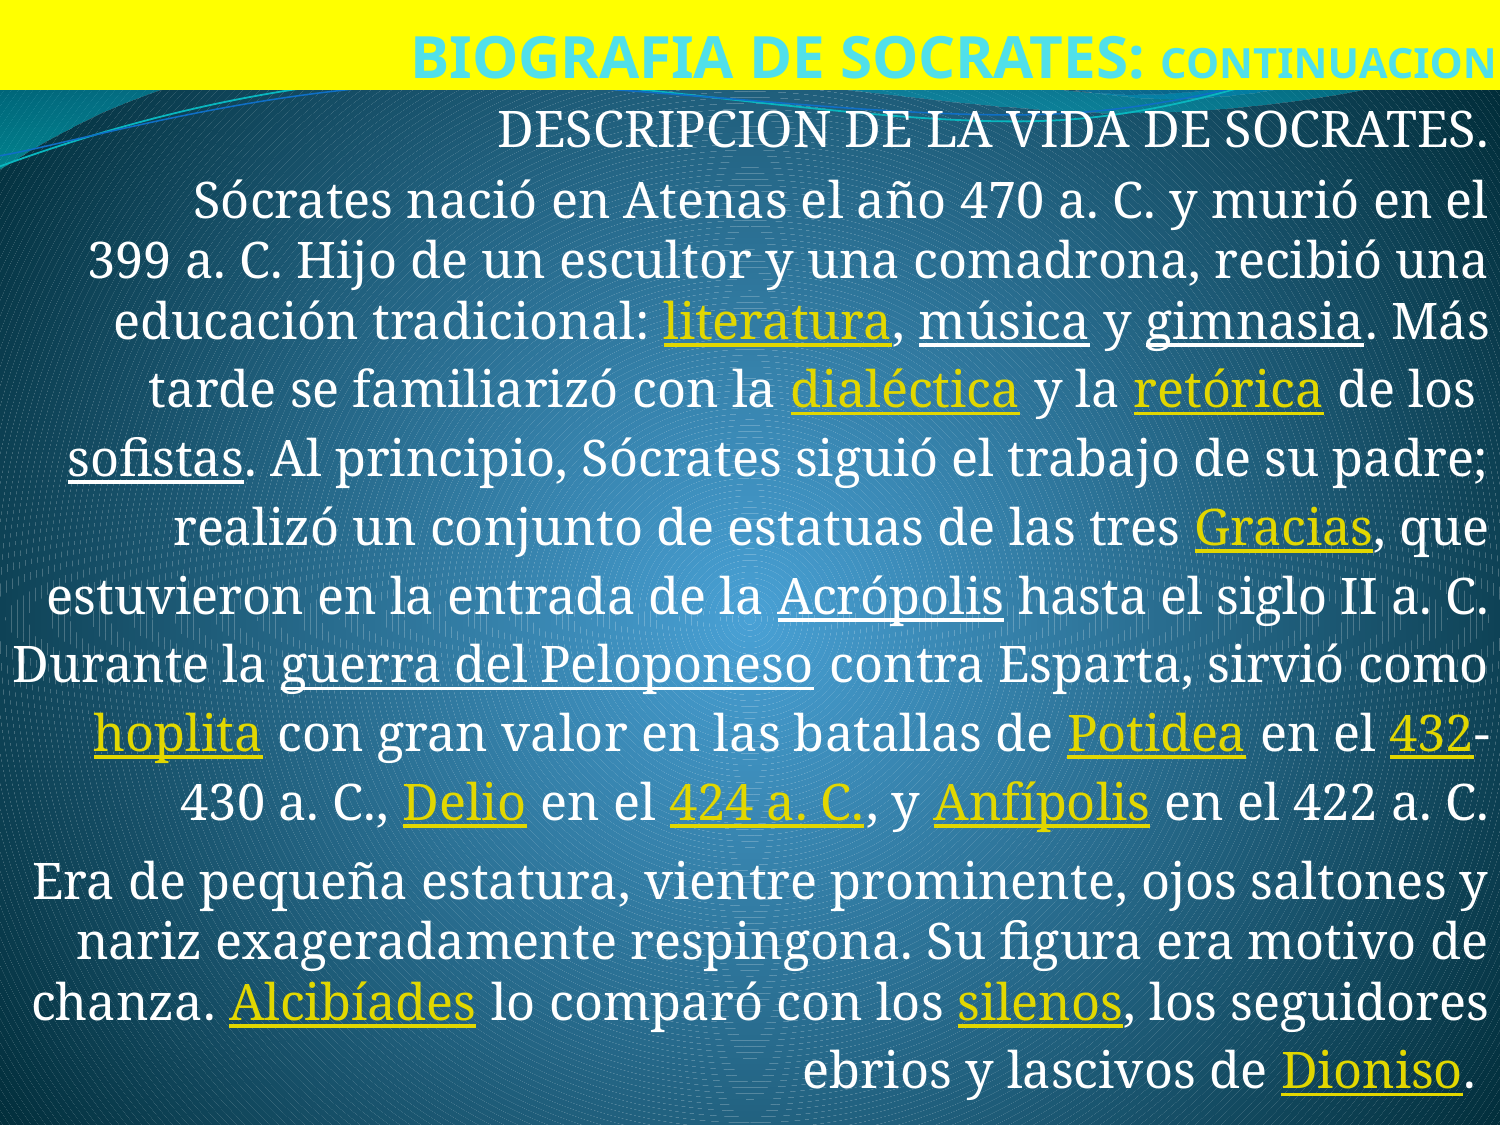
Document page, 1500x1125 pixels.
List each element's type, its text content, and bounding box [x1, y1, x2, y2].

subtitle DESCRIPCION DE LA VIDA DE SOCRATES. Sócrates nació en Atenas el año 470 a. C. y murió en el 399 a. C. Hijo de un escultor y una comadrona, recibió una educación tradicional: literatura, música y gimnasia. Más tarde se familiarizó con la dialéctica y la retórica de los sofistas. Al principio, Sócrates siguió el trabajo de su padre; realizó un conjunto de estatuas de las tres Gracias, que estuvieron en la entrada de la Acrópolis hasta el siglo II a. C. Durante la guerra del Peloponeso contra Esparta, sirvió como hoplita con gran valor en las batallas de Potidea en el 432-430 a. C., Delio en el 424 a. C., y Anfípolis en el 422 a. C. Era de pequeña estatura, vientre prominente, ojos saltones y nariz exageradamente respingona. Su figura era motivo de chanza. Alcibíades lo comparó con los silenos, los seguidores ebrios y lascivos de Dioniso. [0, 90, 1500, 1125]
title BIOGRAFIA DE SOCRATES: CONTINUACION [0, 0, 1500, 90]
